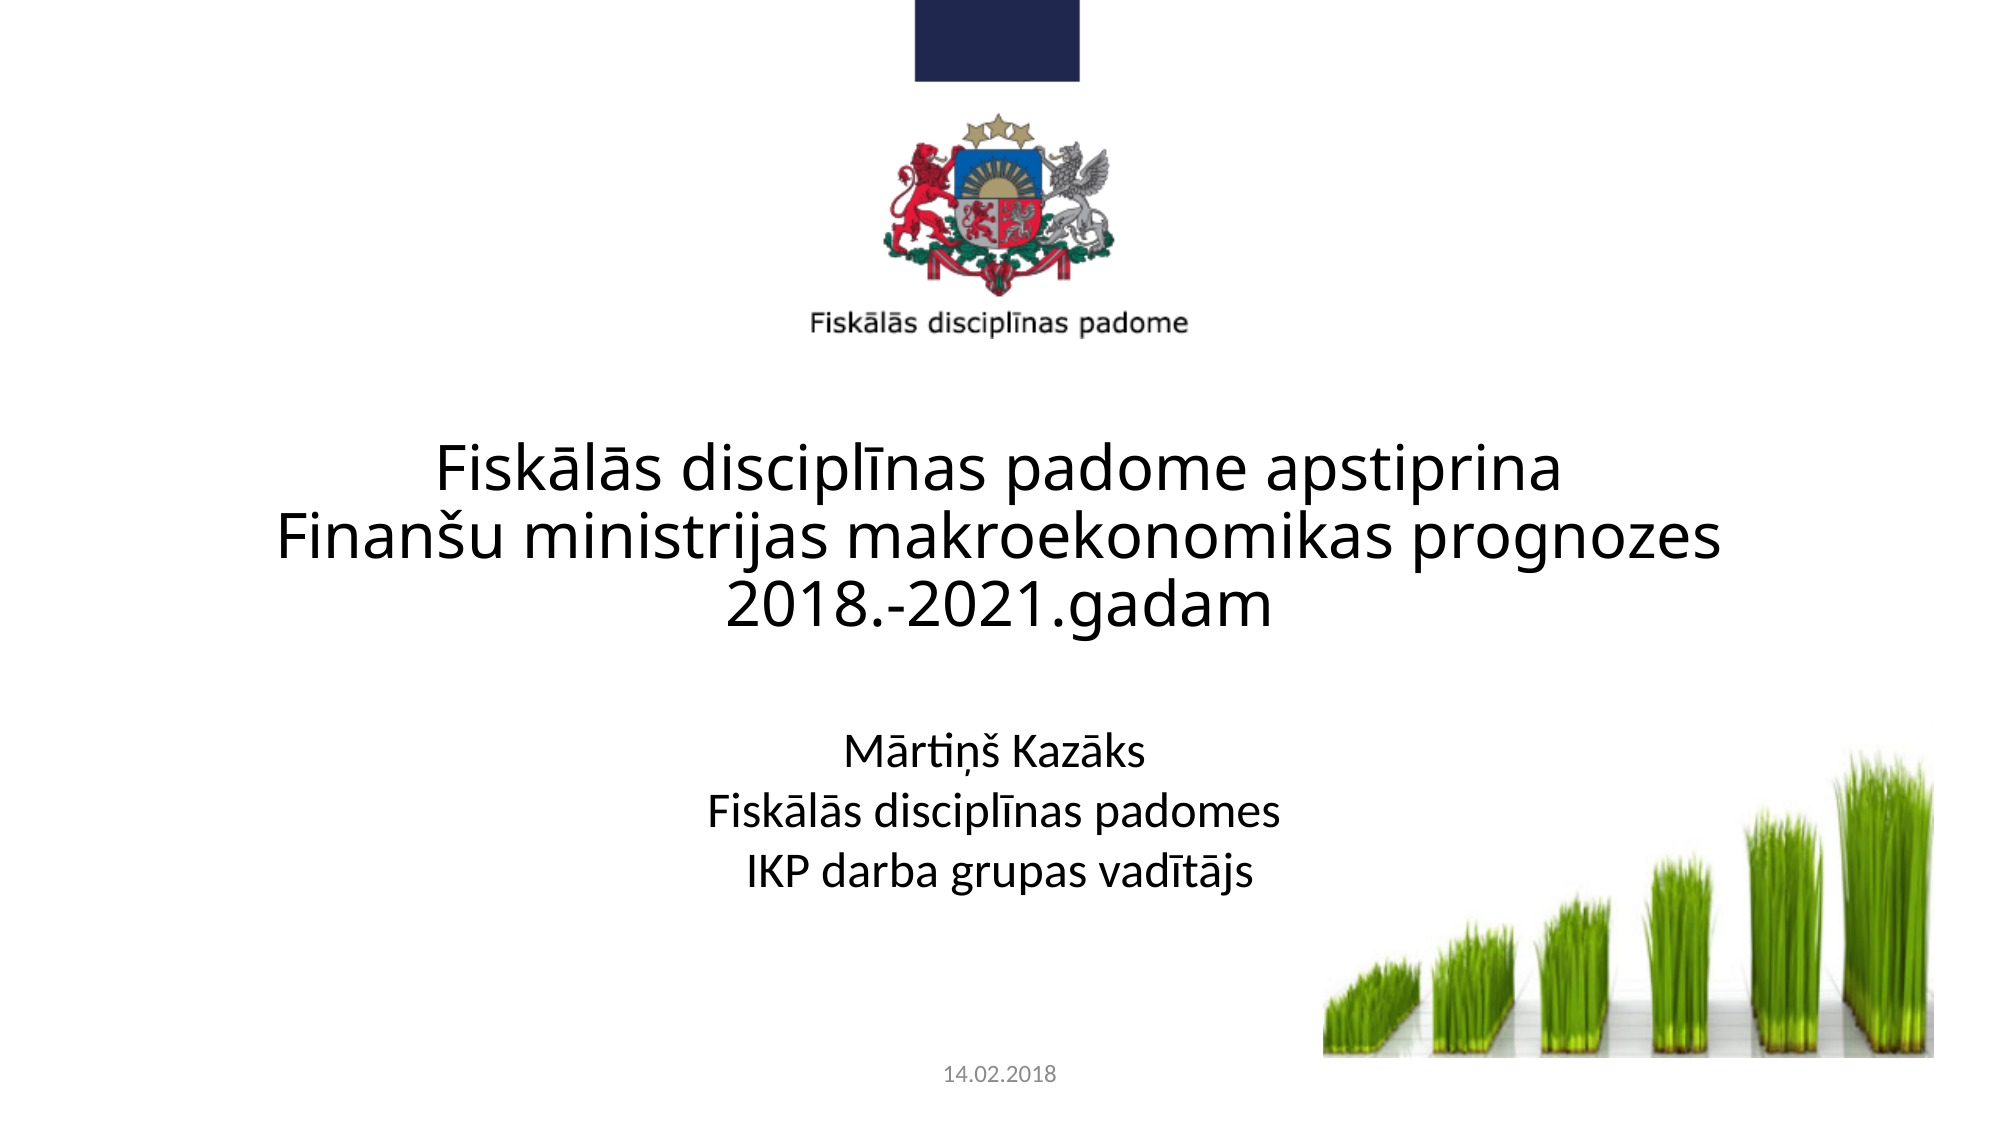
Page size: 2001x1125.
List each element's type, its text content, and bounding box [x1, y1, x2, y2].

title Fiskālās disciplīnas padome apstiprina Finanšu ministrijas makroekonomikas prognozes 2018.-2021.gadam [249, 424, 1750, 648]
picture [807, 0, 1193, 339]
text_box Mārtiņš Kazāks Fiskālās disciplīnas padomes IKP darba grupas vadītājs [484, 709, 1323, 905]
picture [1323, 687, 1935, 1059]
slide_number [876, 1042, 1123, 1103]
